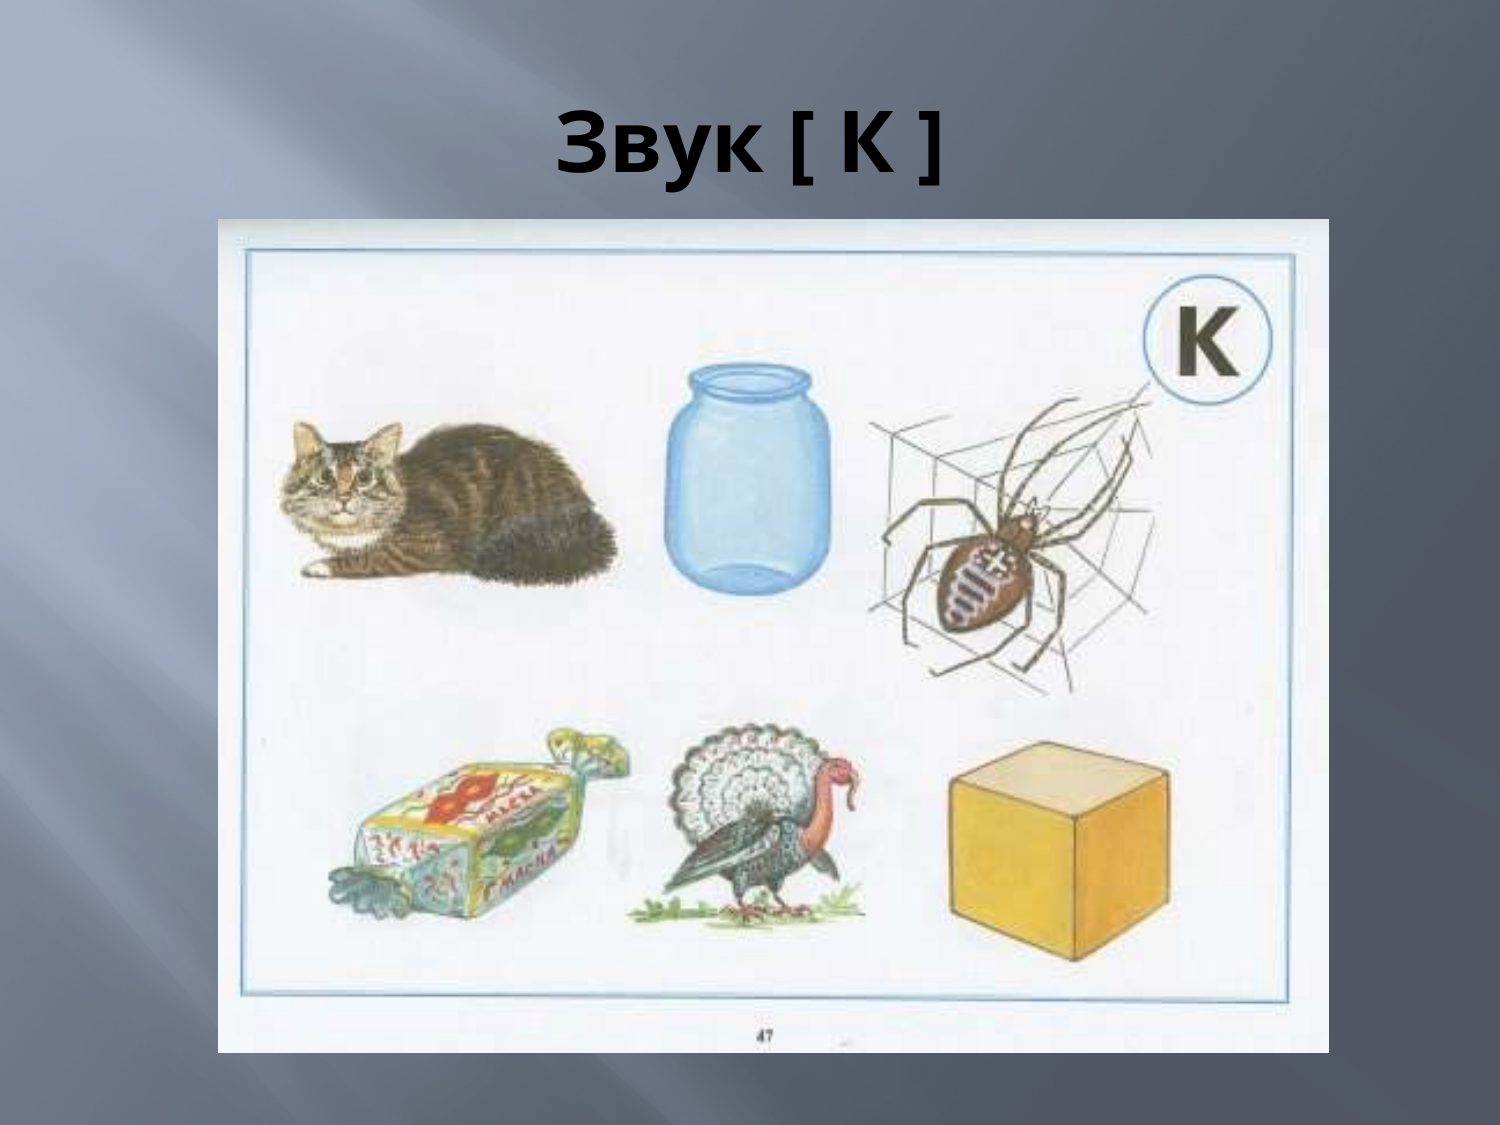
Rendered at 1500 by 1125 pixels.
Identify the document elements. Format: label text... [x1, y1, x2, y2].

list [218, 219, 1329, 1053]
title Звук [ К ] [75, 45, 1425, 233]
